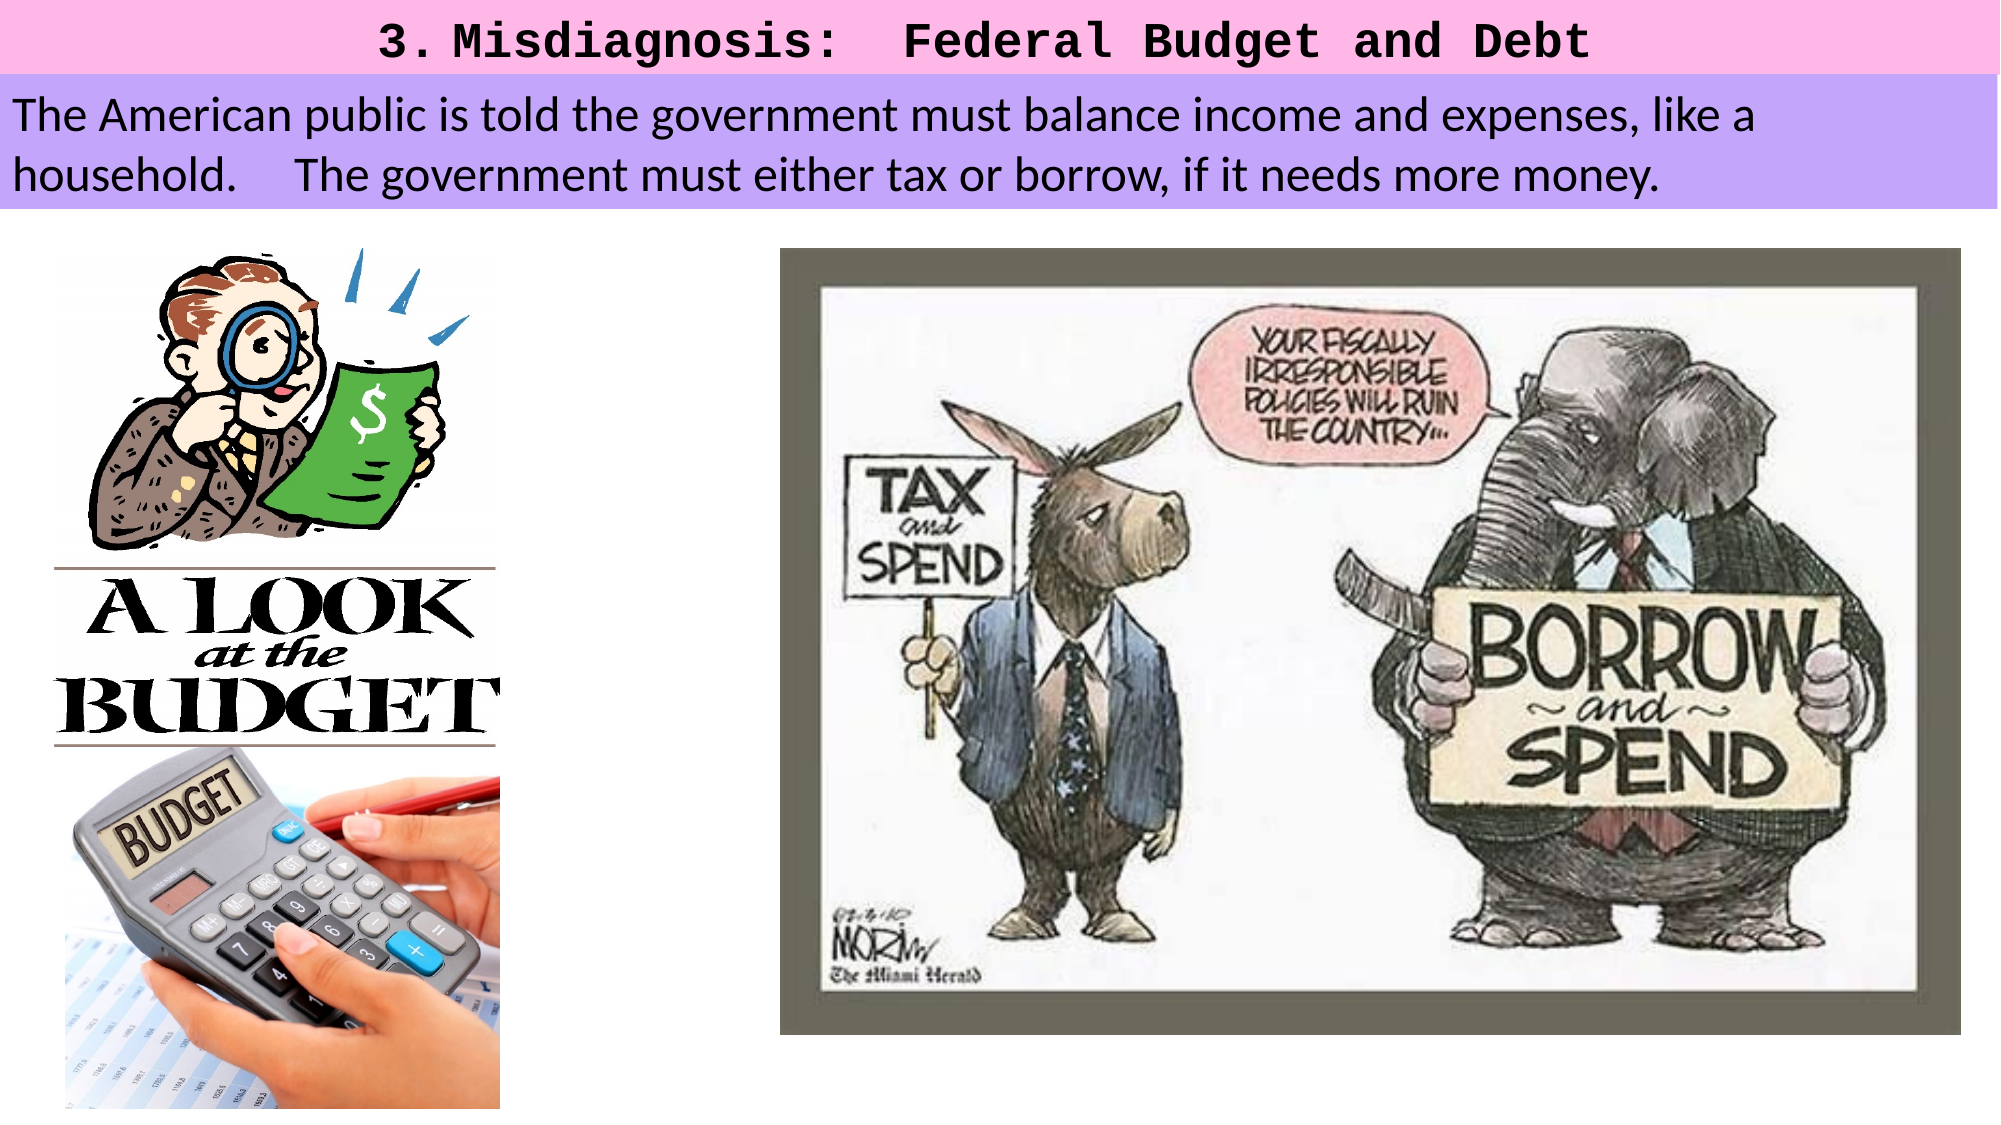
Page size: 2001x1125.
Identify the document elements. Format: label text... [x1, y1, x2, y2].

picture [53, 248, 500, 1109]
text_box Misdiagnosis: Federal Budget and Debt [0, 0, 2000, 75]
text_box The American public is told the government must balance income and expenses, like a household. The government must either tax or borrow, if it needs more money. [0, 74, 1998, 209]
picture [780, 248, 1961, 1035]
